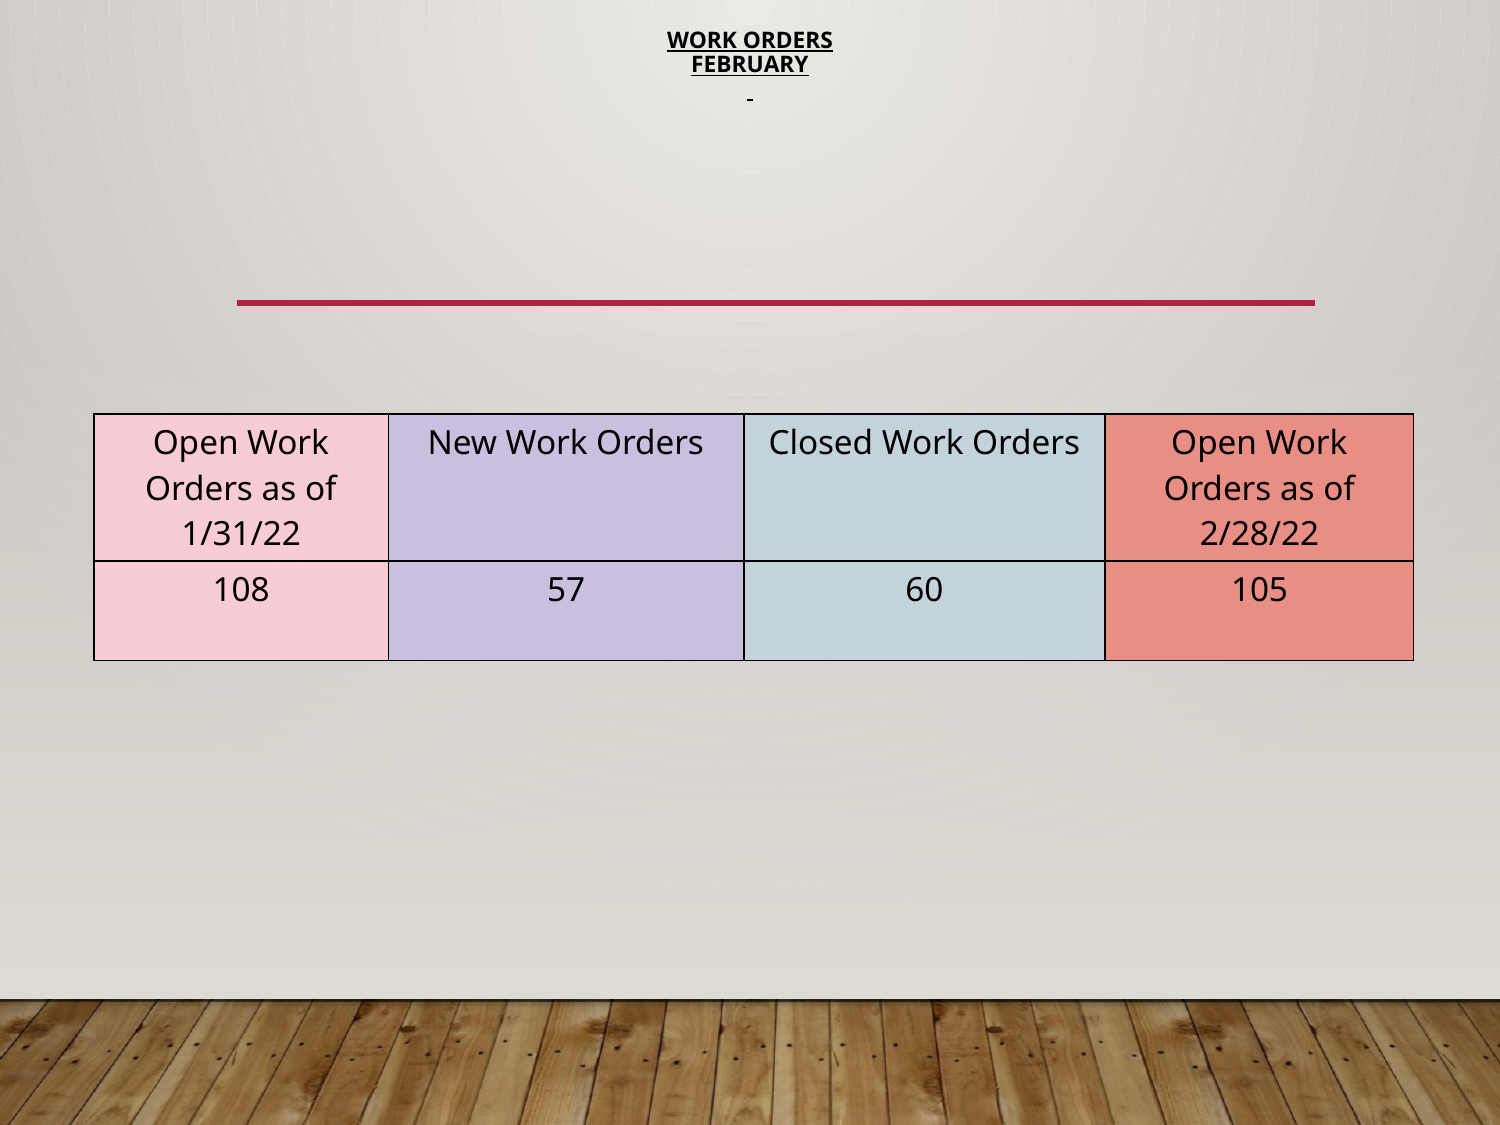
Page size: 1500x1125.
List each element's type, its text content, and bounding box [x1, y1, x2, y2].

table_header Open Work Orders as of 1/31/22 [95, 415, 388, 560]
table_cell 105 [1106, 562, 1413, 660]
table_cell 60 [745, 562, 1104, 660]
title WORK ORDERS february [103, 21, 1397, 112]
picture [0, 999, 1500, 1125]
table_header Open Work Orders as of 2/28/22 [1106, 415, 1413, 560]
table_header New Work Orders [389, 415, 743, 560]
table_cell 57 [389, 562, 743, 660]
table_cell 108 [95, 562, 388, 660]
table_header Closed Work Orders [745, 415, 1104, 560]
